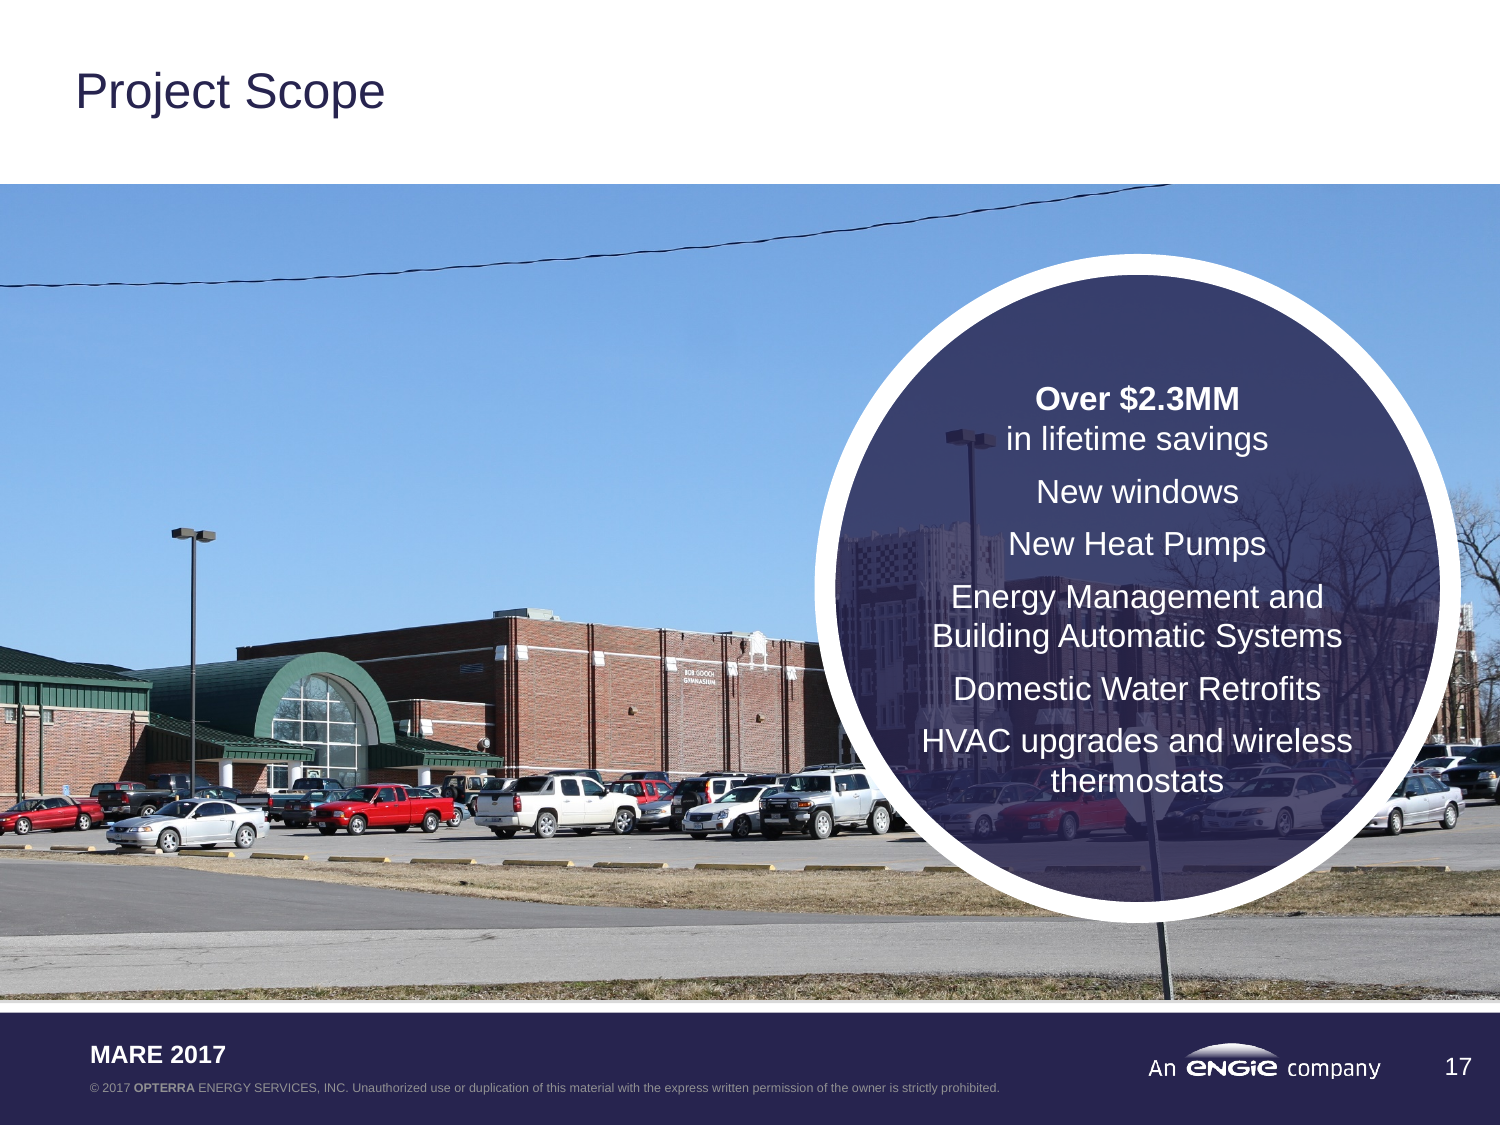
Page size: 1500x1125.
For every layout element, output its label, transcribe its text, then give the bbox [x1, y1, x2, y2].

picture [0, 184, 1500, 1000]
slide_number 17 [1412, 1028, 1488, 1103]
picture [1116, 1028, 1404, 1104]
list MARE 2017 [75, 1028, 1082, 1083]
title Project Scope [75, 0, 1200, 184]
